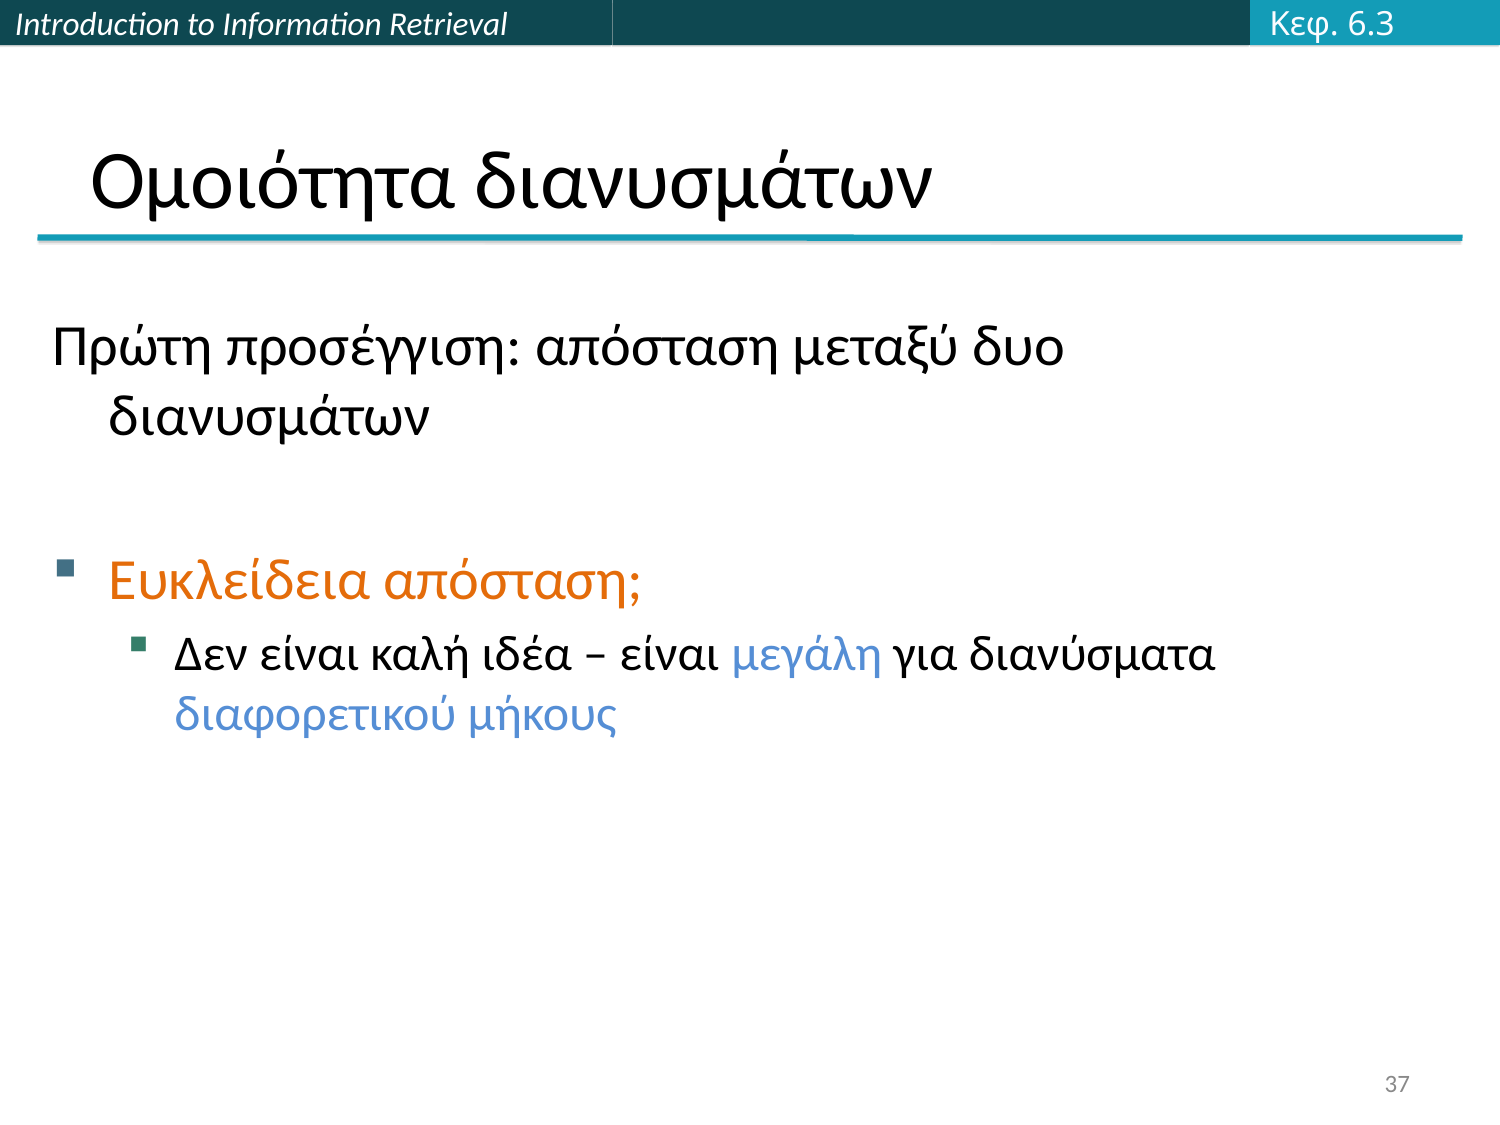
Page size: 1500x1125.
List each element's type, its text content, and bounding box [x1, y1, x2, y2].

slide_number 37 [1074, 1062, 1425, 1103]
list Πρώτη προσέγγιση: απόσταση μεταξύ δυο διανυσμάτων Ευκλείδεια απόσταση; Δεν είναι καλή ιδέα – είναι μεγάλη για διανύσματα διαφορετικού μήκους [37, 299, 1413, 713]
text_box Κεφ. 6.3 [1254, 0, 1410, 50]
title Ομοιότητα διανυσμάτων [74, 44, 1426, 233]
